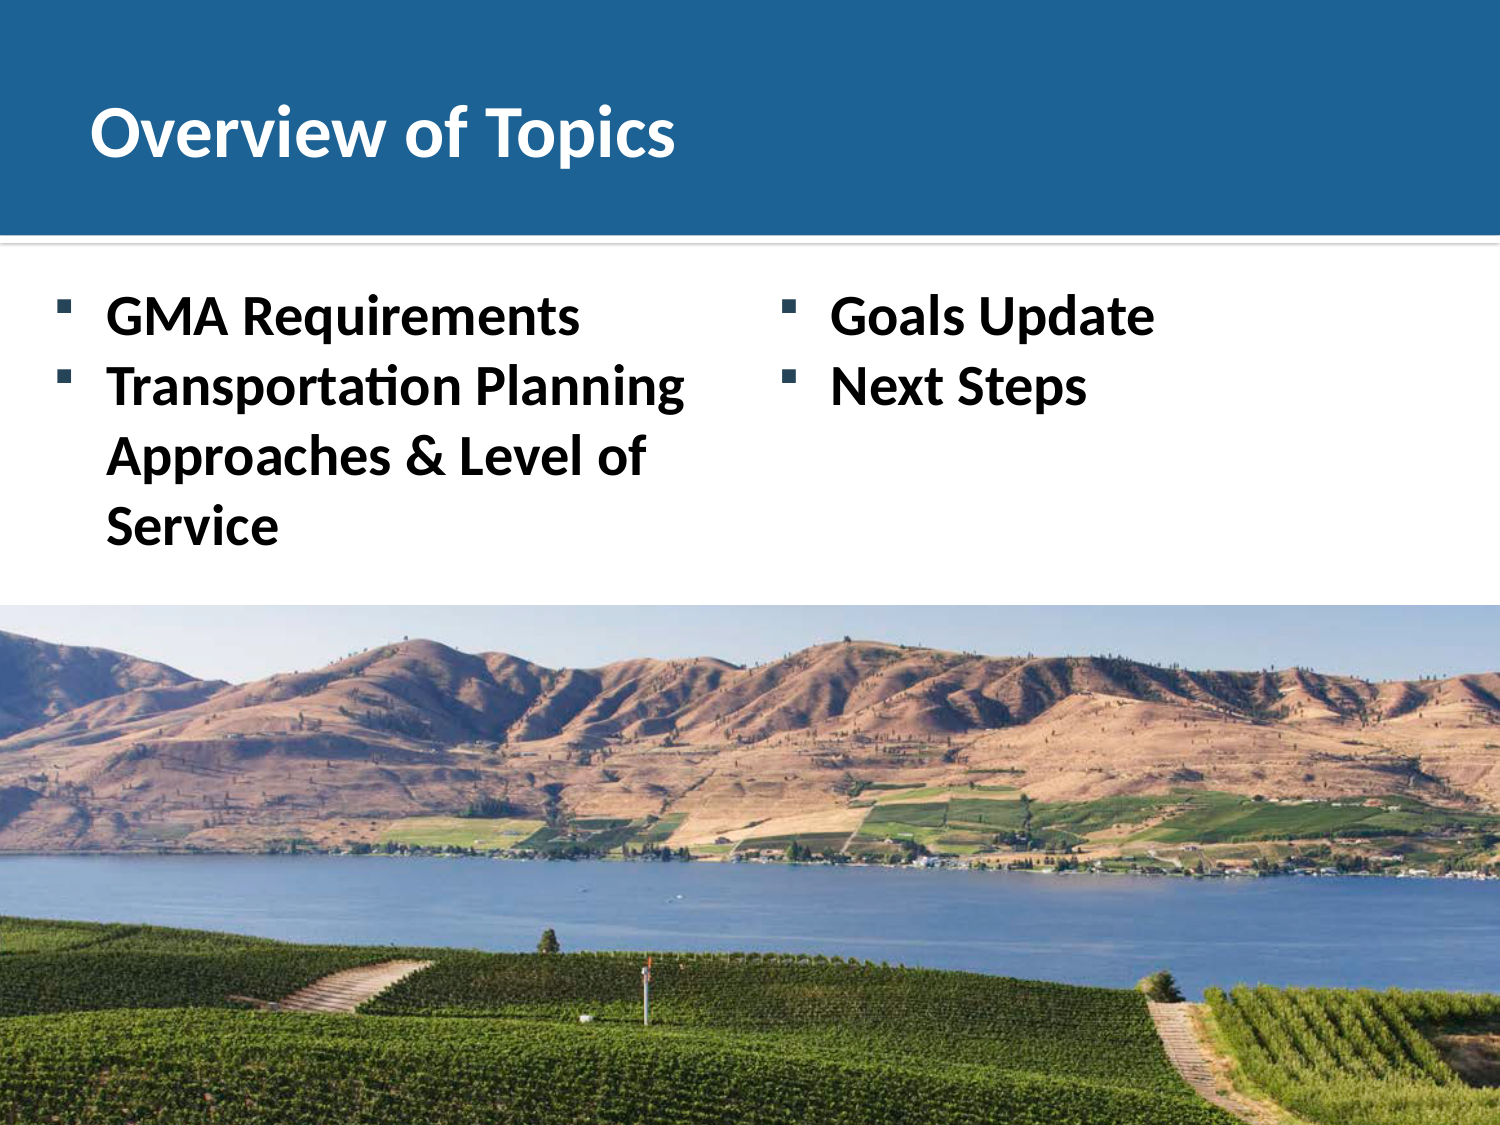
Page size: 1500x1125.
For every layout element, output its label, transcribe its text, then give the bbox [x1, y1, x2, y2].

list GMA Requirements Transportation Planning Approaches & Level of Service [24, 262, 749, 603]
text_box Goals Update Next Steps [749, 262, 1500, 604]
picture [0, 605, 1500, 1125]
title Overview of Topics [75, 24, 1425, 231]
